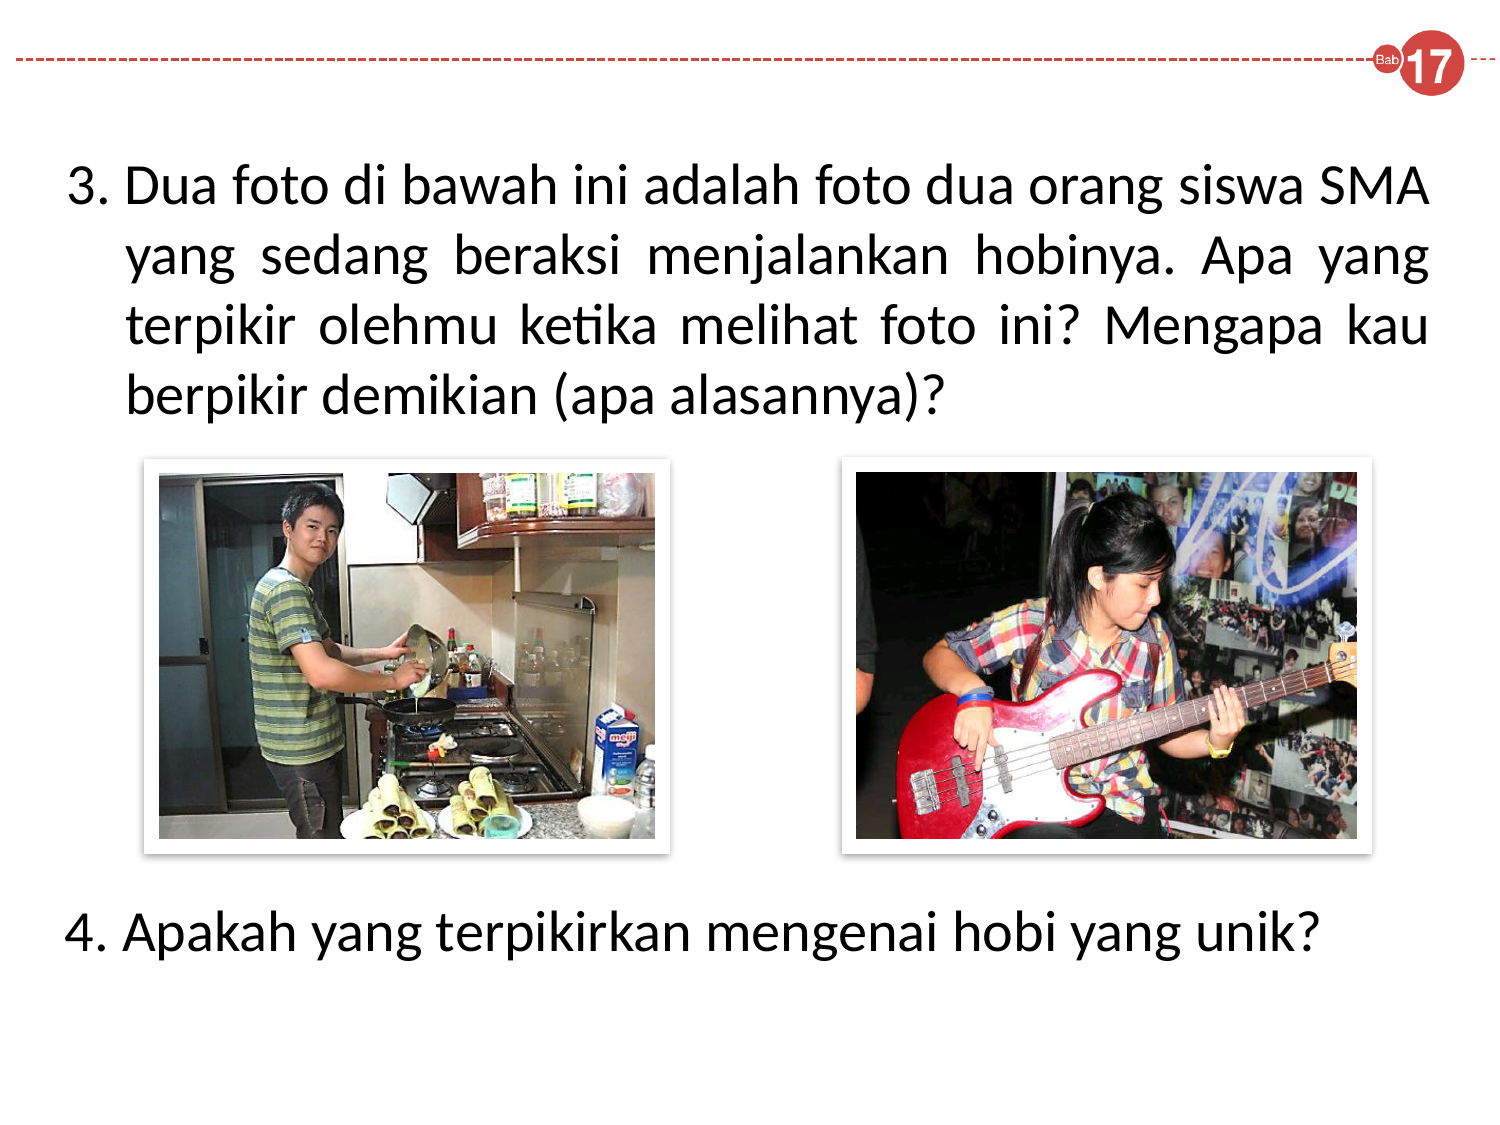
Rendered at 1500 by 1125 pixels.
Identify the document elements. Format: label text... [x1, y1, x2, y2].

text_box 3. Dua foto di bawah ini adalah foto dua orang siswa SMA yang sedang beraksi menjalankan hobinya. Apa yang terpikir olehmu ketika melihat foto ini? Mengapa kau berpikir demikian (apa alasannya)? [51, 139, 1446, 458]
picture [855, 471, 1358, 840]
picture [158, 473, 656, 840]
list 4. Apakah yang terpikirkan mengenai hobi yang unik? [49, 893, 1444, 988]
picture [1372, 25, 1496, 99]
